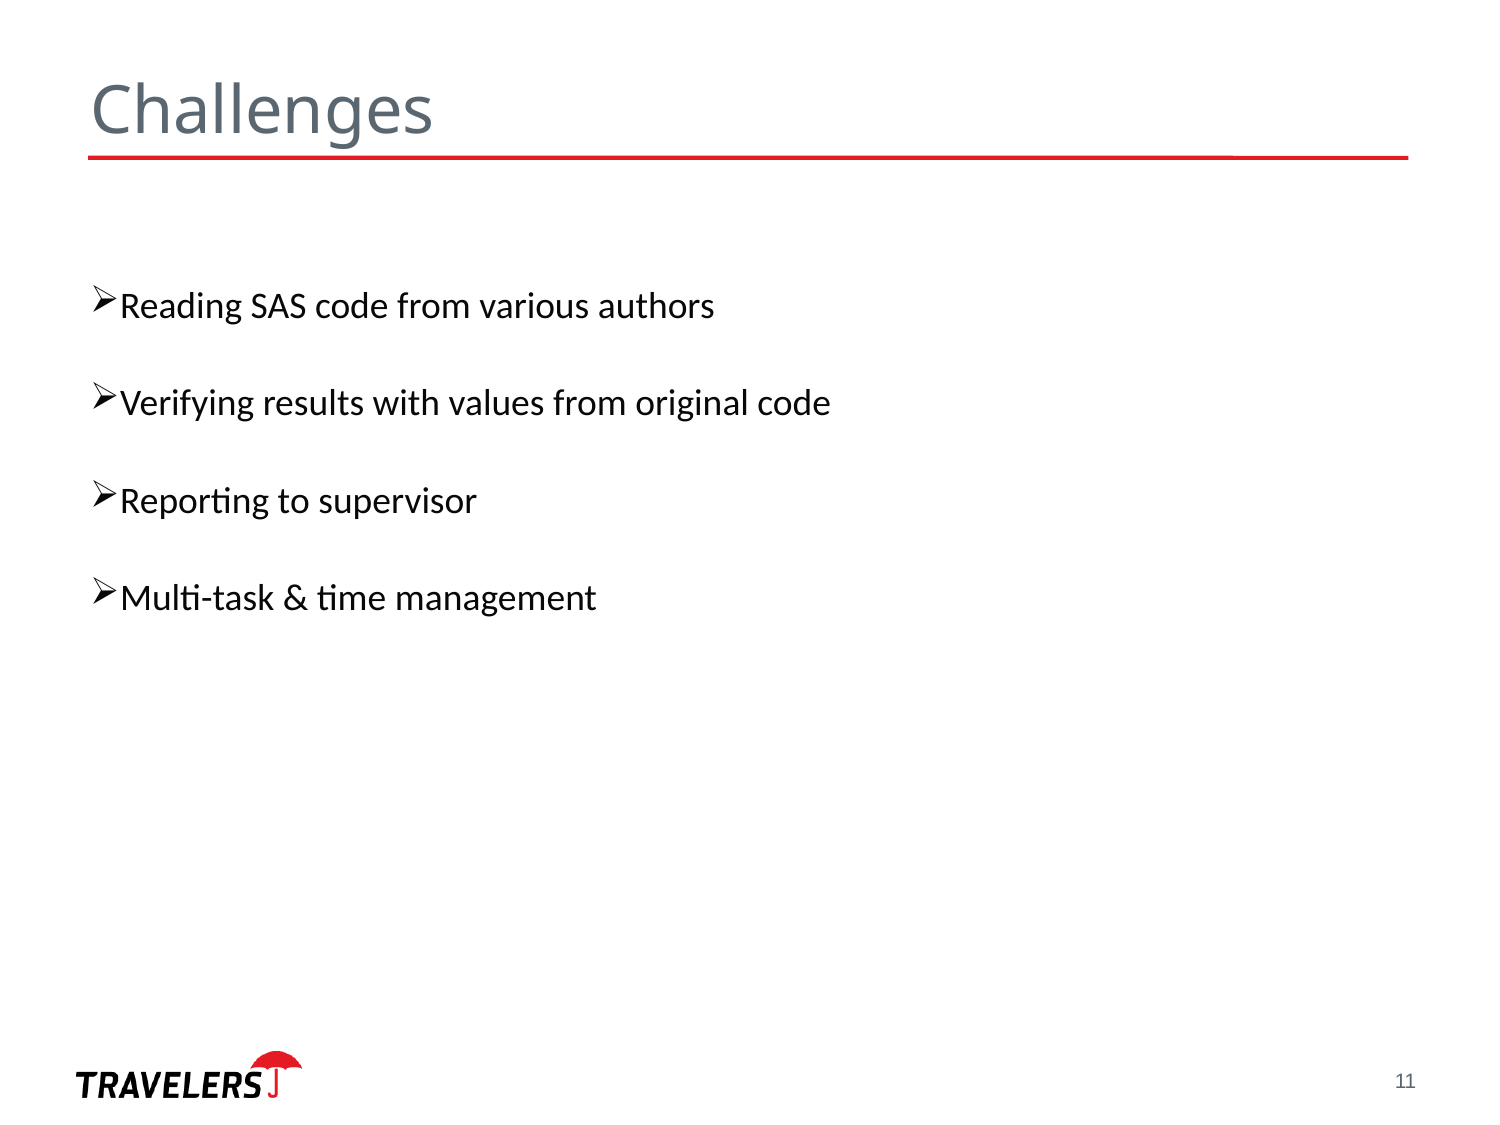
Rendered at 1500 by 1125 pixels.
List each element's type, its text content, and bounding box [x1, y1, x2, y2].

slide_number 11 [1081, 1060, 1432, 1103]
title Challenges [75, 32, 1425, 155]
list Reading SAS code from various authors Verifying results with values from original code Reporting to supervisor Multi-task & time management [75, 228, 1425, 735]
picture [76, 1051, 302, 1098]
